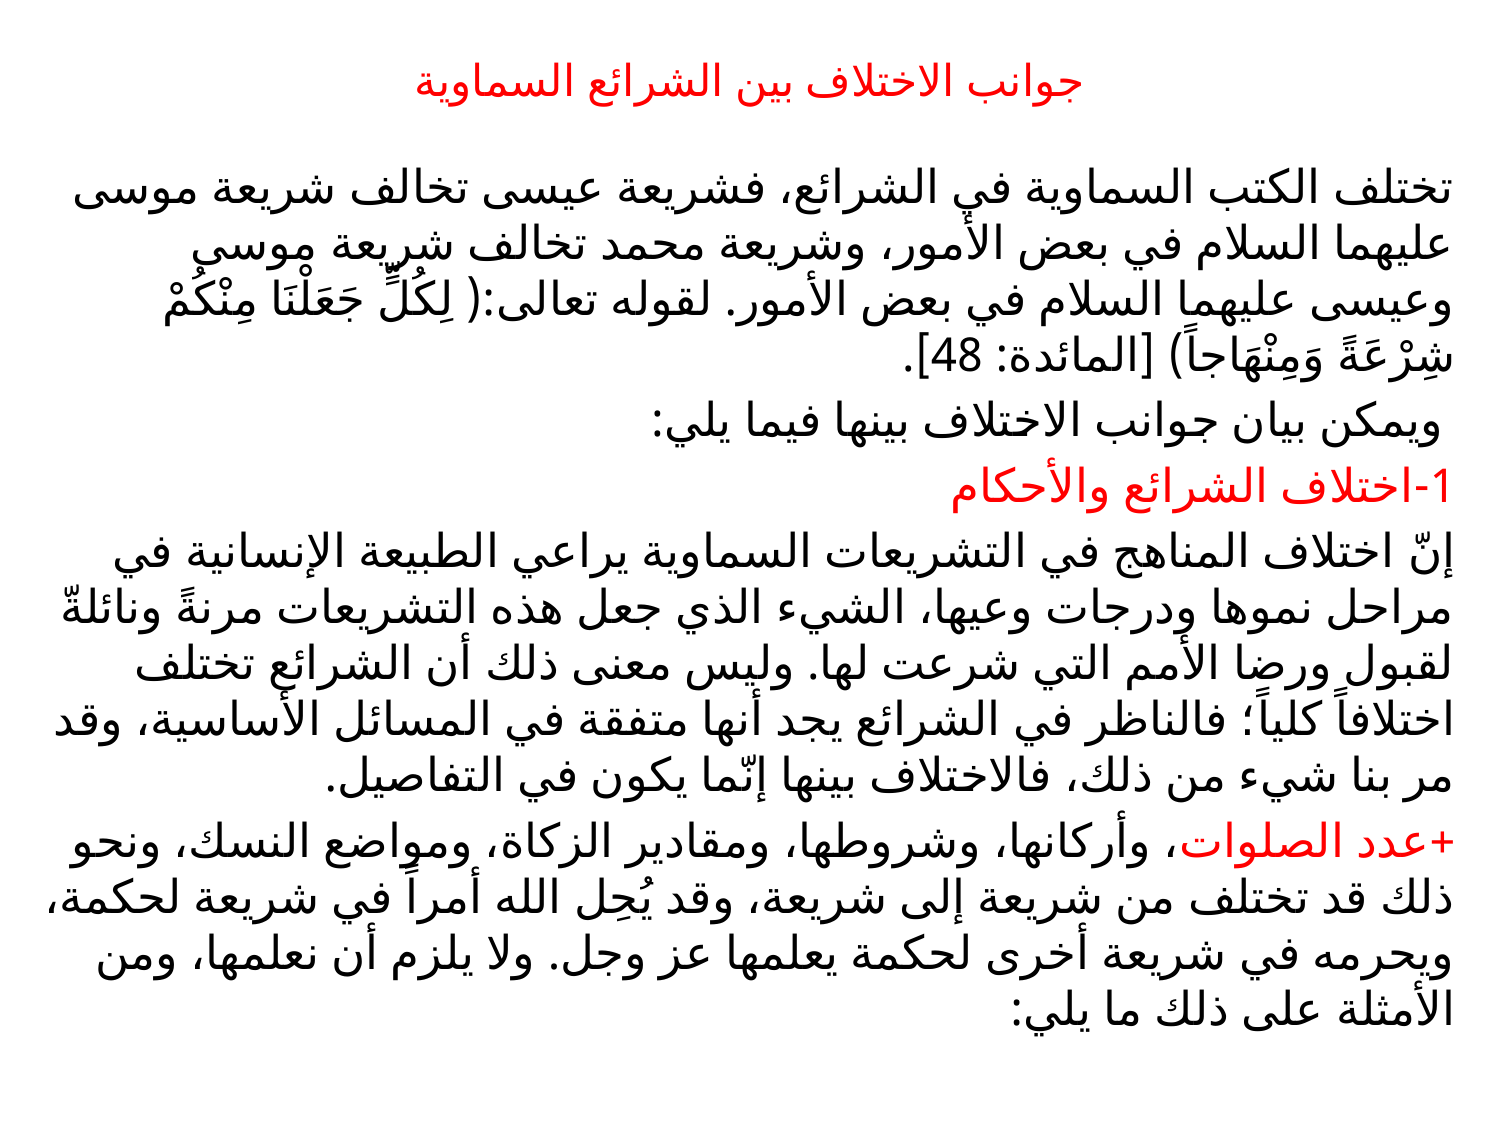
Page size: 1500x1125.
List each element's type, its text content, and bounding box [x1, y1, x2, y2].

list تختلف الكتب السماوية في الشرائع، فشريعة عيسى تخالف شريعة موسى عليهما السلام في بعض الأمور، وشريعة محمد تخالف شريعة موسى وعيسى عليهما السلام في بعض الأمور. لقوله تعالى:( لِكُلٍّ جَعَلْنَا مِنْكُمْ شِرْعَةً وَمِنْهَاجاً) [المائدة: 48]. ويمكن بيان جوانب الاختلاف بينها فيما يلي: 1-اختلاف الشرائع والأحكام إنّ اختلاف المناهج في التشريعات السماوية يراعي الطبيعة الإنسانية في مراحل نموها ودرجات وعيها، الشيء الذي جعل هذه التشريعات مرنةً ونائلةّ لقبول ورضا الأمم التي شرعت لها. وليس معنى ذلك أن الشرائع تختلف اختلافاً كلياً؛ فالناظر في الشرائع يجد أنها متفقة في المسائل الأساسية، وقد مر بنا شيء من ذلك، فالاختلاف بينها إنّما يكون في التفاصيل. +عدد الصلوات، وأركانها، وشروطها، ومقادير الزكاة، ومواضع النسك، ونحو ذلك قد تختلف من شريعة إلى شريعة، وقد يُحِل الله أمراً في شريعة لحكمة، ويحرمه في شريعة أخرى لحكمة يعلمها عز وجل. ولا يلزم أن نعلمها، ومن الأمثلة على ذلك ما يلي: [29, 149, 1471, 1094]
title جوانب الاختلاف بين الشرائع السماوية [75, 45, 1425, 114]
